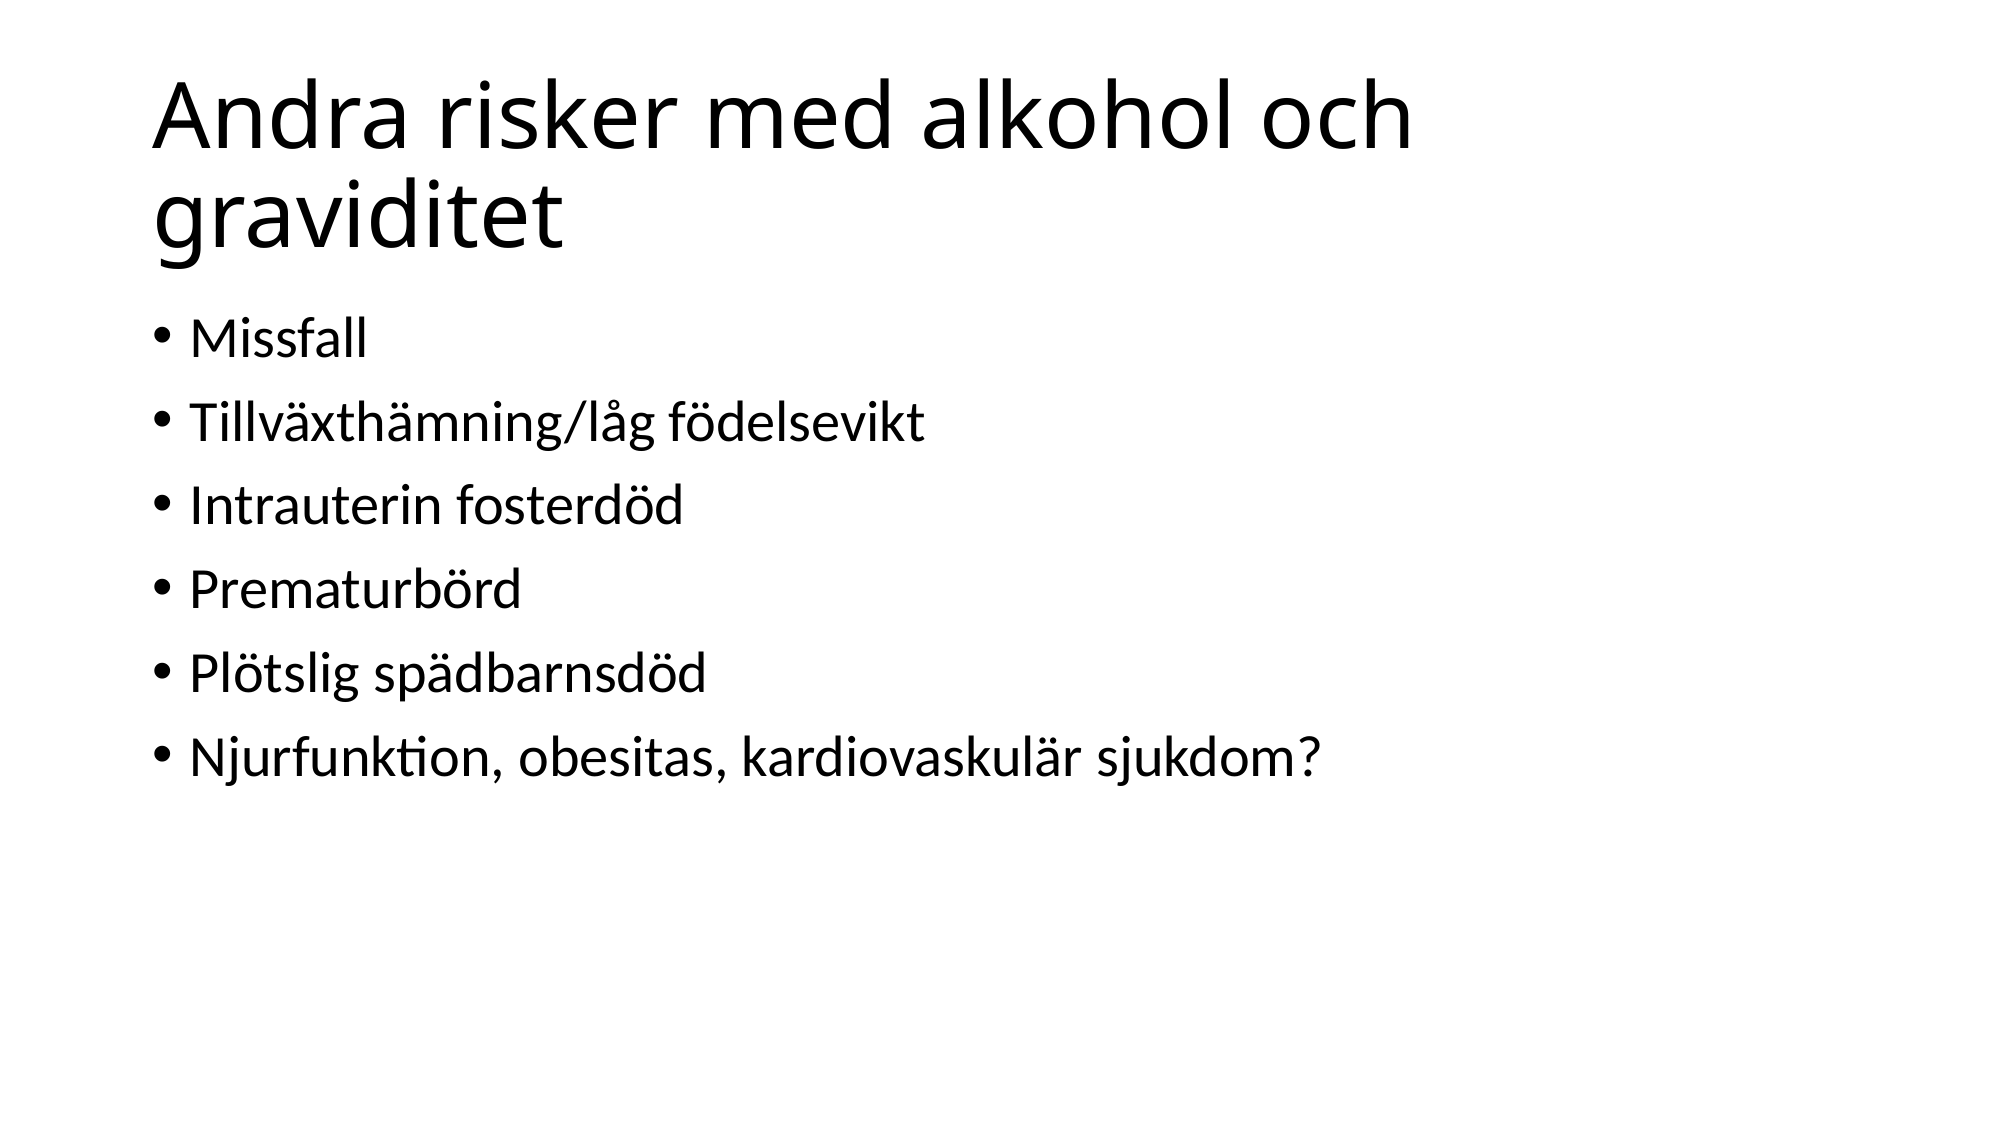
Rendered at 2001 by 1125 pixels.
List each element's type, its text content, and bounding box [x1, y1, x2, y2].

list Missfall Tillväxthämning/låg födelsevikt Intrauterin fosterdöd Prematurbörd Plötslig spädbarnsdöd Njurfunktion, obesitas, kardiovaskulär sjukdom? [137, 299, 1863, 1014]
title Andra risker med alkohol och graviditet [137, 59, 1863, 278]
